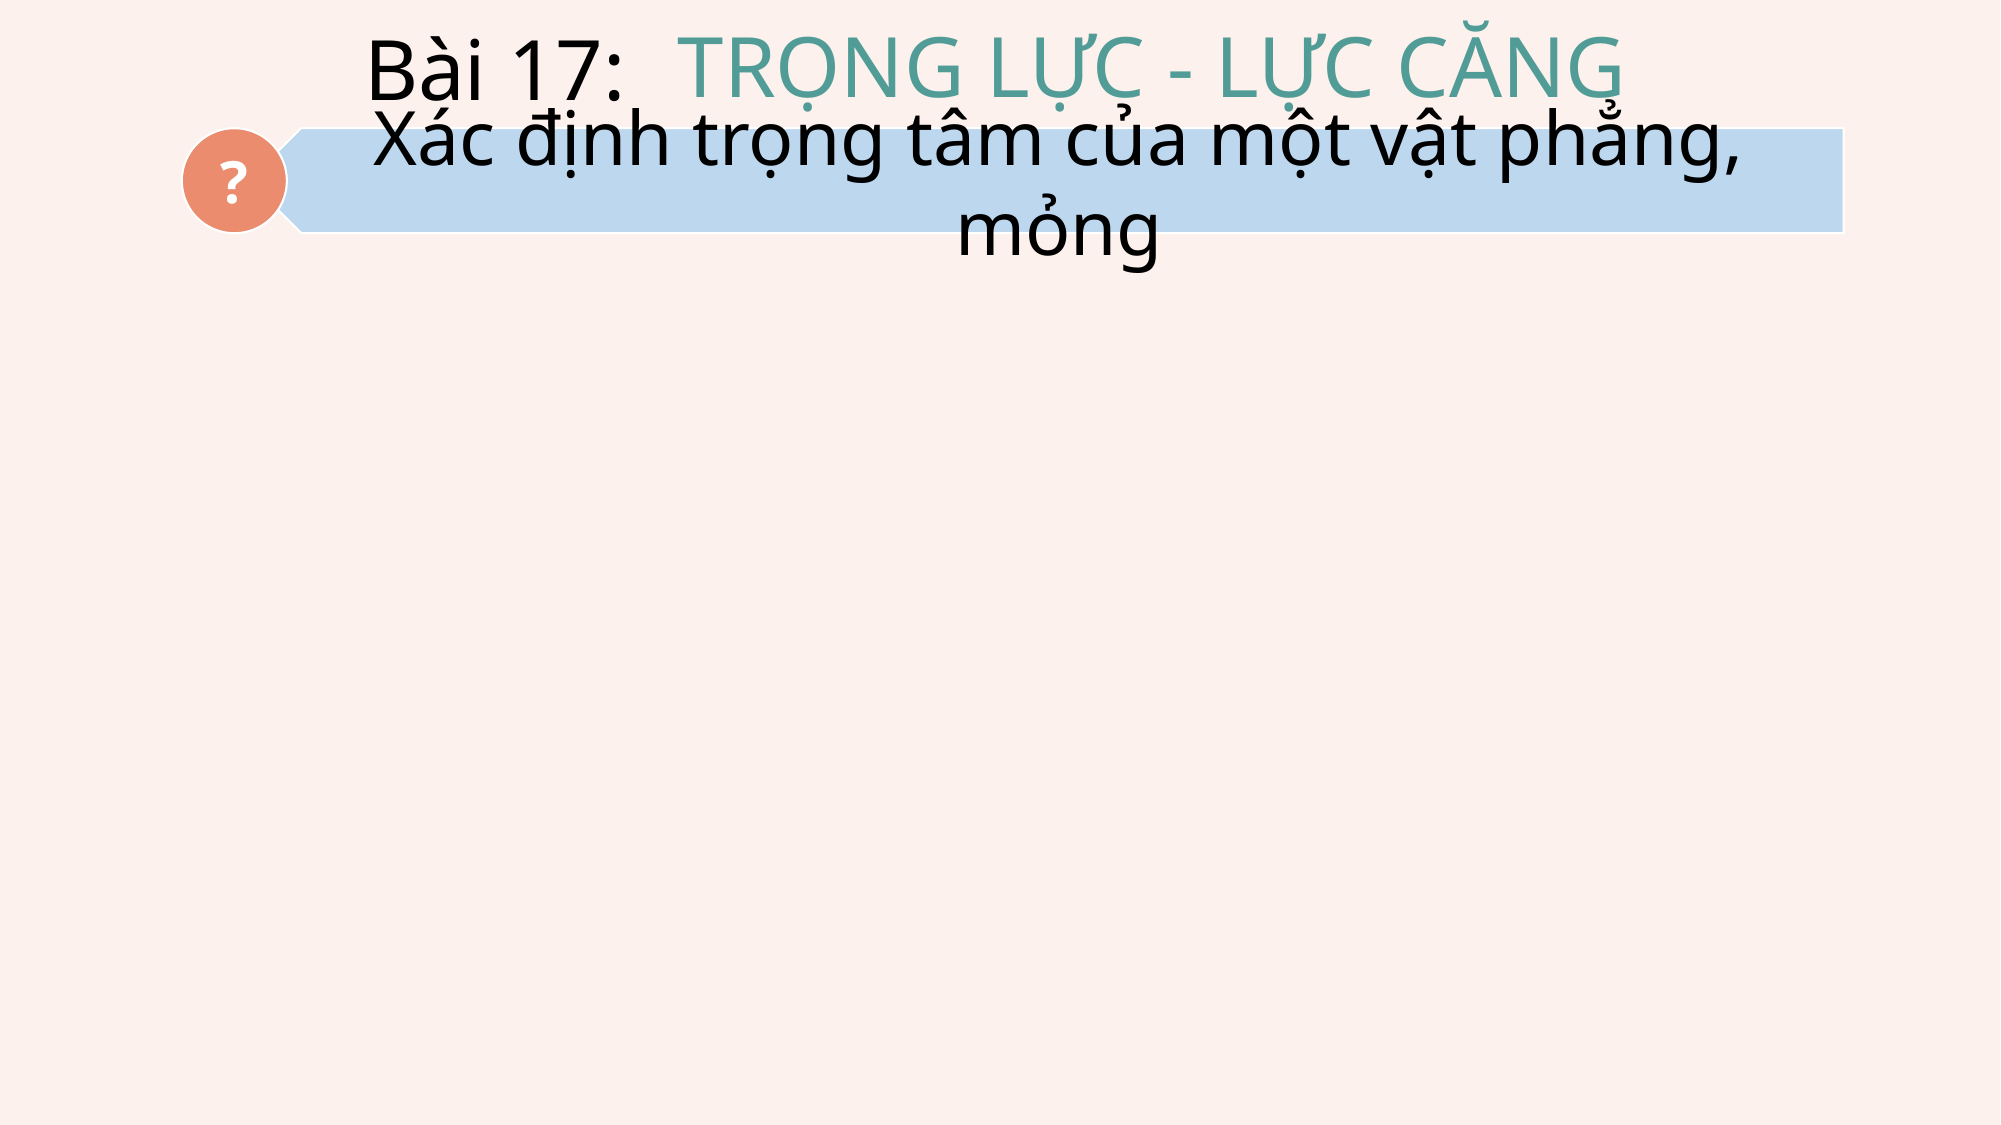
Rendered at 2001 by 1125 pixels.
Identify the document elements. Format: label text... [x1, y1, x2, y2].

text_box Xác định trọng tâm của một vật phẳng, mỏng [278, 127, 1845, 235]
text_box TRỌNG LỰC - LỰC CĂNG [591, 7, 1714, 122]
text_box ? [180, 127, 288, 235]
text_box Bài 17: [310, 9, 679, 125]
